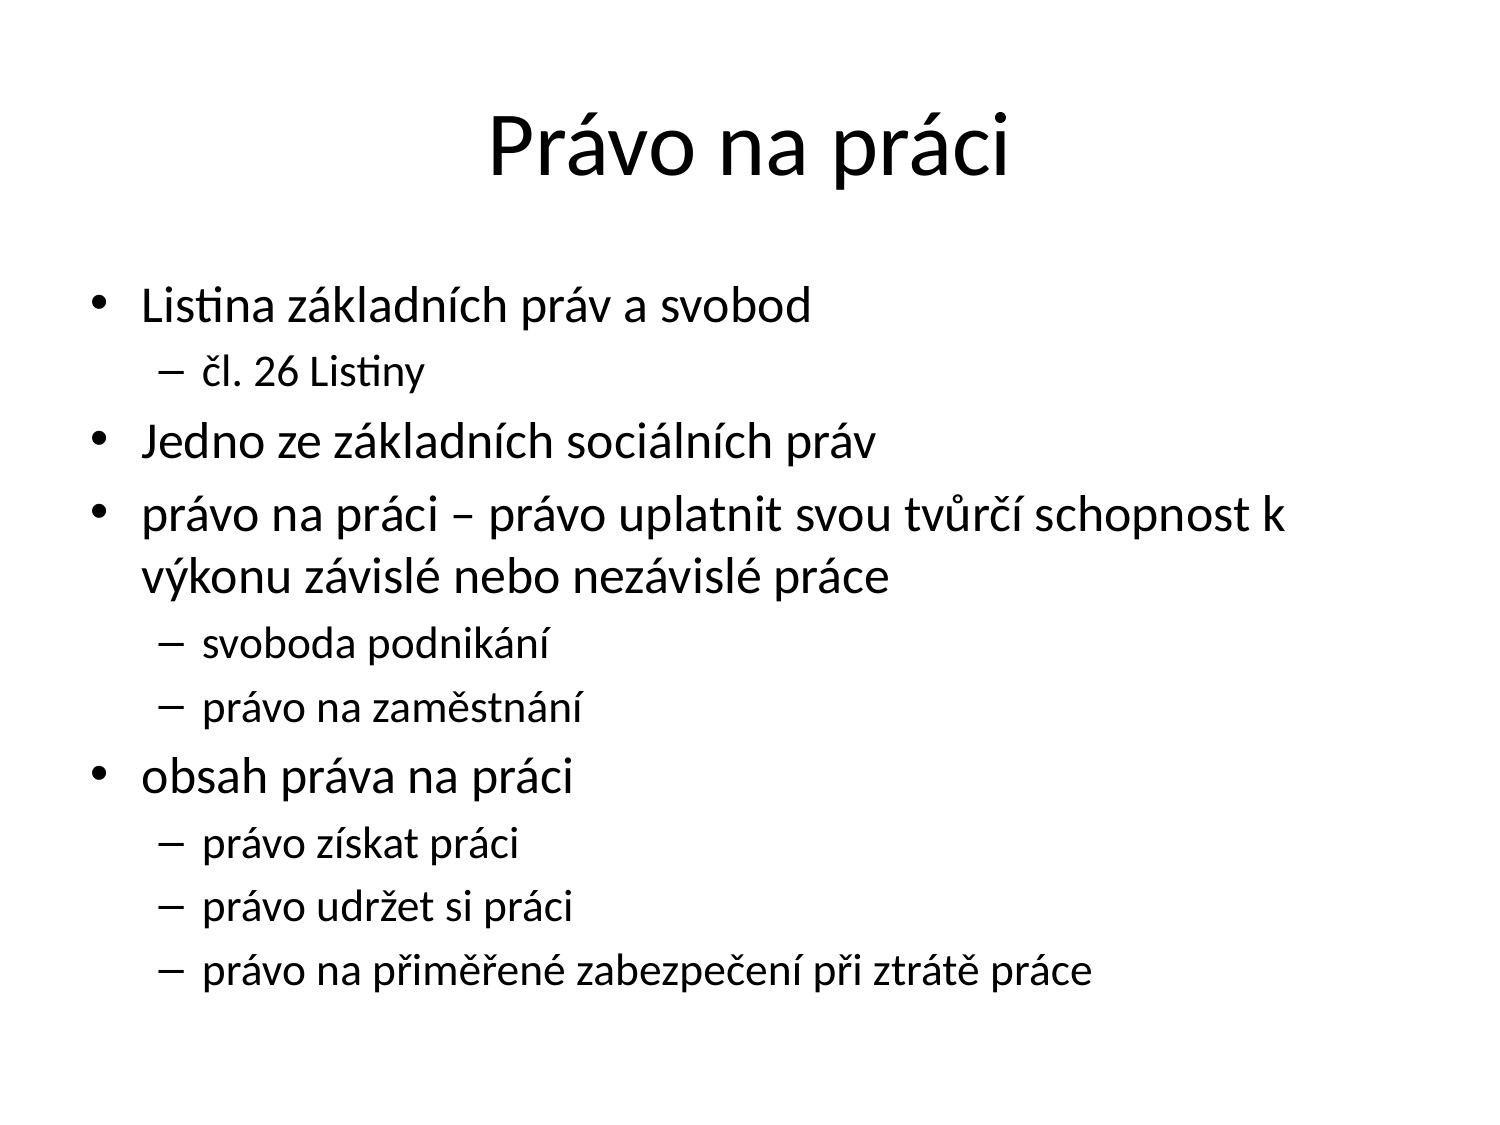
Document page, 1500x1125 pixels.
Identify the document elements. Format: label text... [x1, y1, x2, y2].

list Listina základních práv a svobod čl. 26 Listiny Jedno ze základních sociálních práv právo na práci – právo uplatnit svou tvůrčí schopnost k výkonu závislé nebo nezávislé práce svoboda podnikání právo na zaměstnání obsah práva na práci právo získat práci právo udržet si práci právo na přiměřené zabezpečení při ztrátě práce [75, 262, 1425, 1005]
title Právo na práci [75, 45, 1425, 233]
